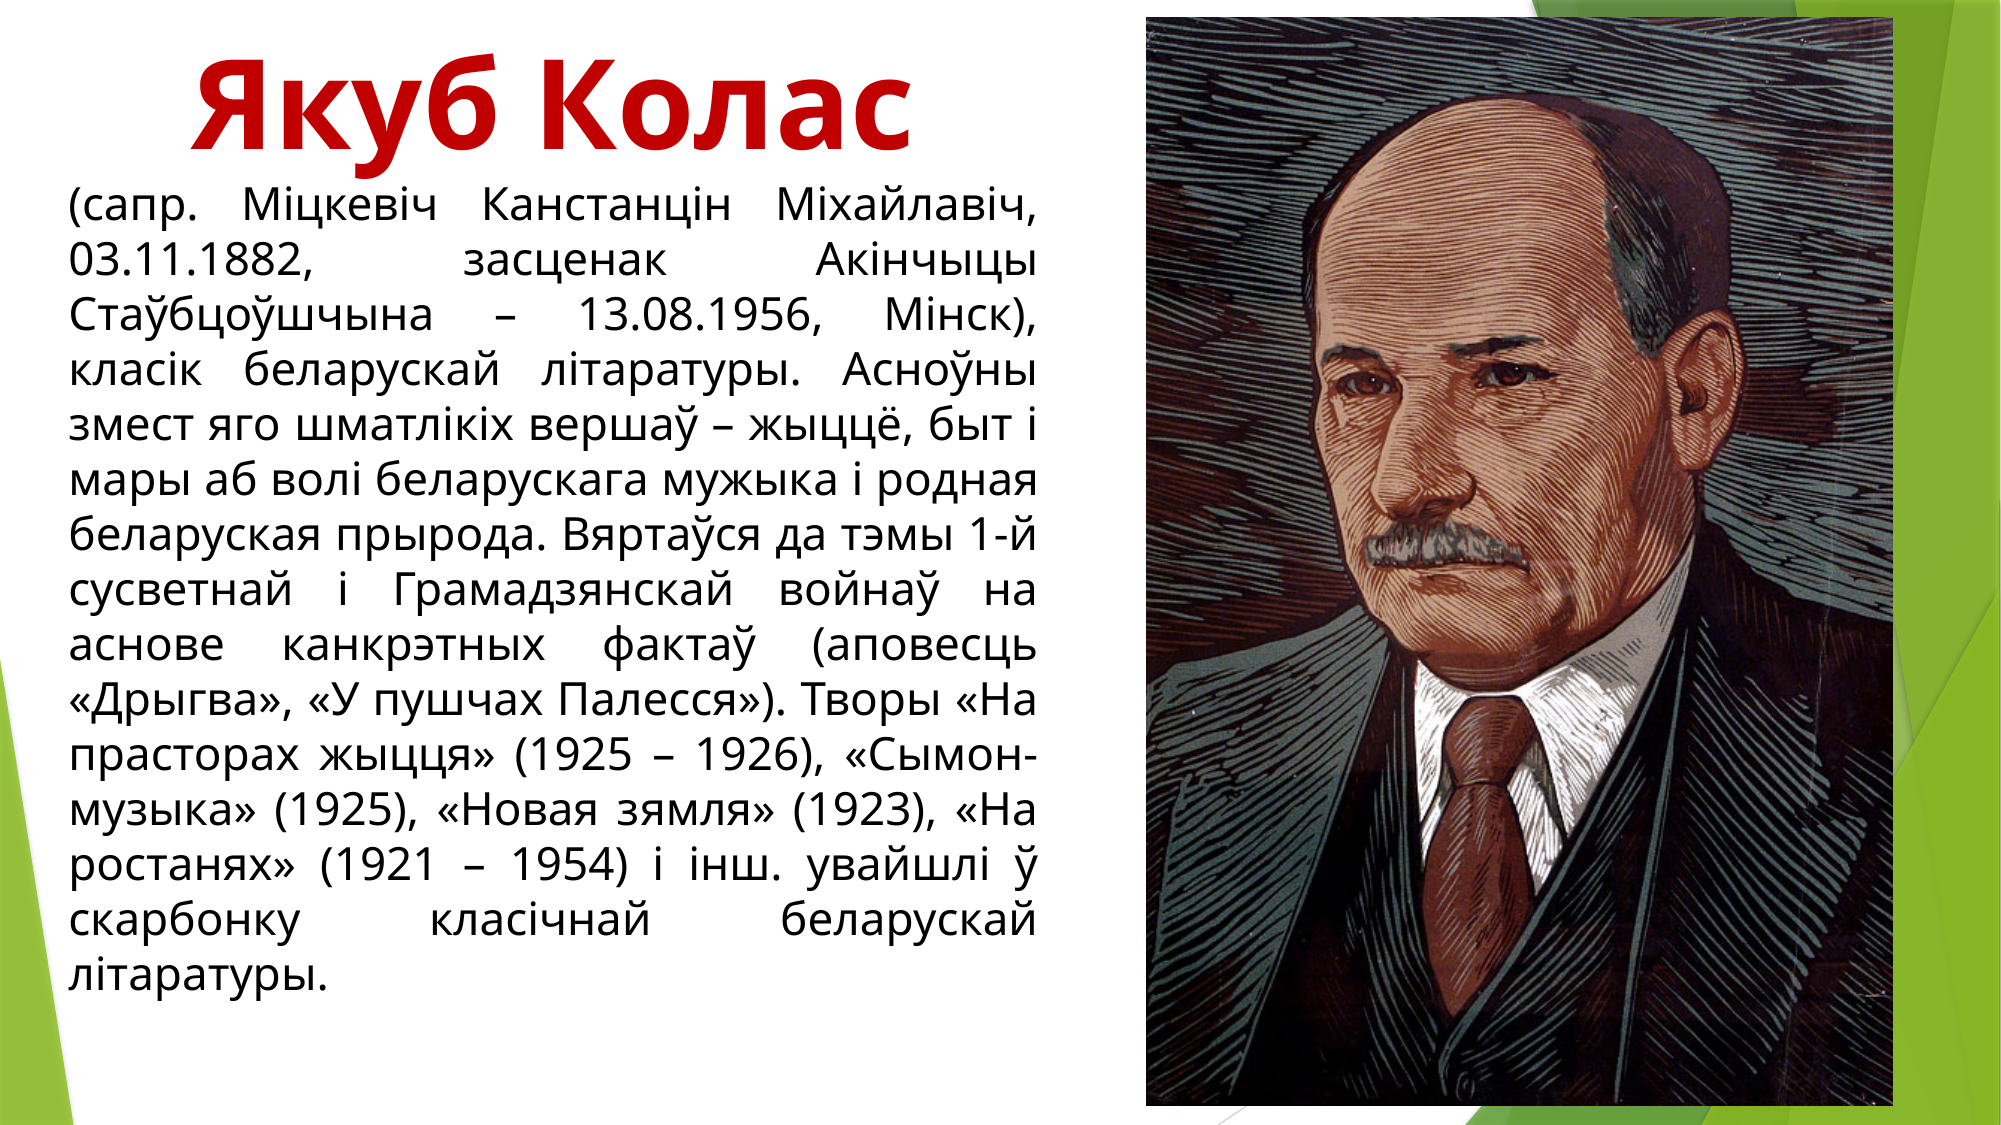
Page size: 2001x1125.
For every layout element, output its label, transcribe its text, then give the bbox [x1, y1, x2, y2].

text_box Якуб Колас (сапр. Міцкевіч Канстанцін Міхайлавіч, 03.11.1882, засценак Акінчыцы Стаўбцоўшчына – 13.08.1956, Мінск), класік беларускай літаратуры. Асноўны змест яго шматлікіх вершаў – жыццё, быт і мары аб волі беларускага мужыкa і родная беларуская прырода. Вяртаўся да тэмы 1-й сусветнай і Грамадзянскай войнаў на аснове канкрэтных фактаў (аповесць «Дрыгва», «У пушчах Палесся»). Творы «На прасторах жыцця» (1925 – 1926), «Сымон-музыка» (1925), «Новая зямля» (1923), «На ростанях» (1921 – 1954) і інш. увайшлі ў скарбонку класічнай беларускай літаратуры. [53, 17, 1054, 1008]
picture [1145, 17, 1893, 1106]
